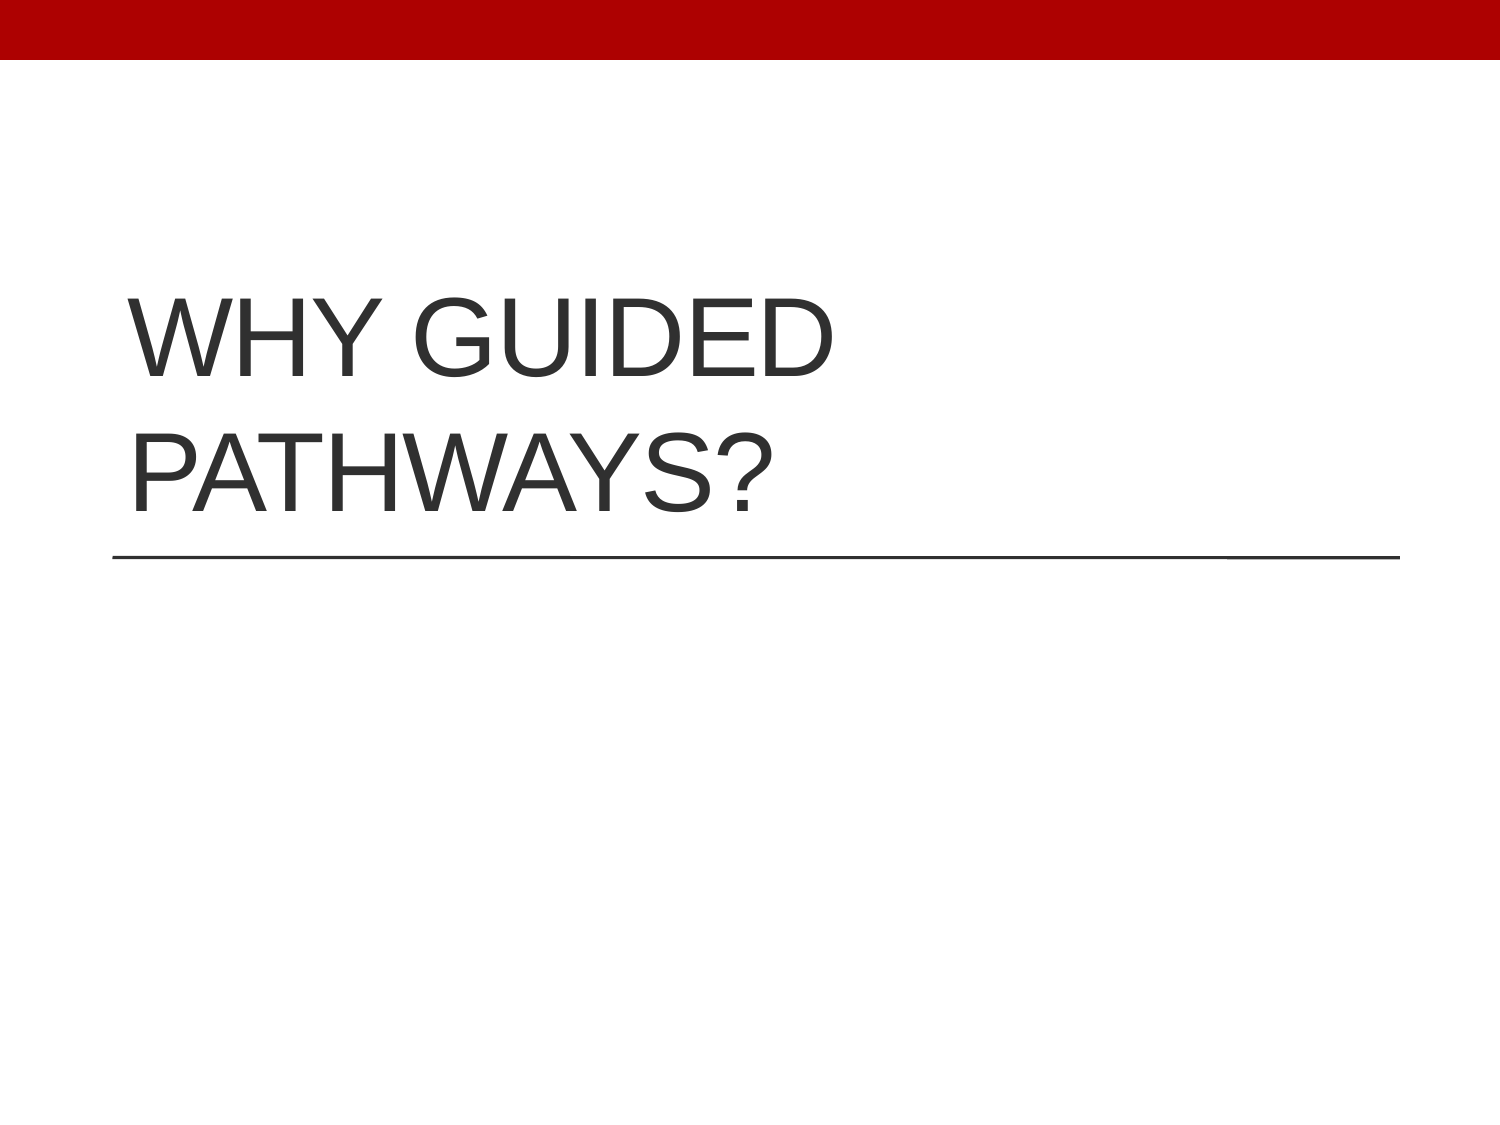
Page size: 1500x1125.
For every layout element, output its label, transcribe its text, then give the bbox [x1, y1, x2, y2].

title Why Guided Pathways? [112, 224, 1400, 542]
